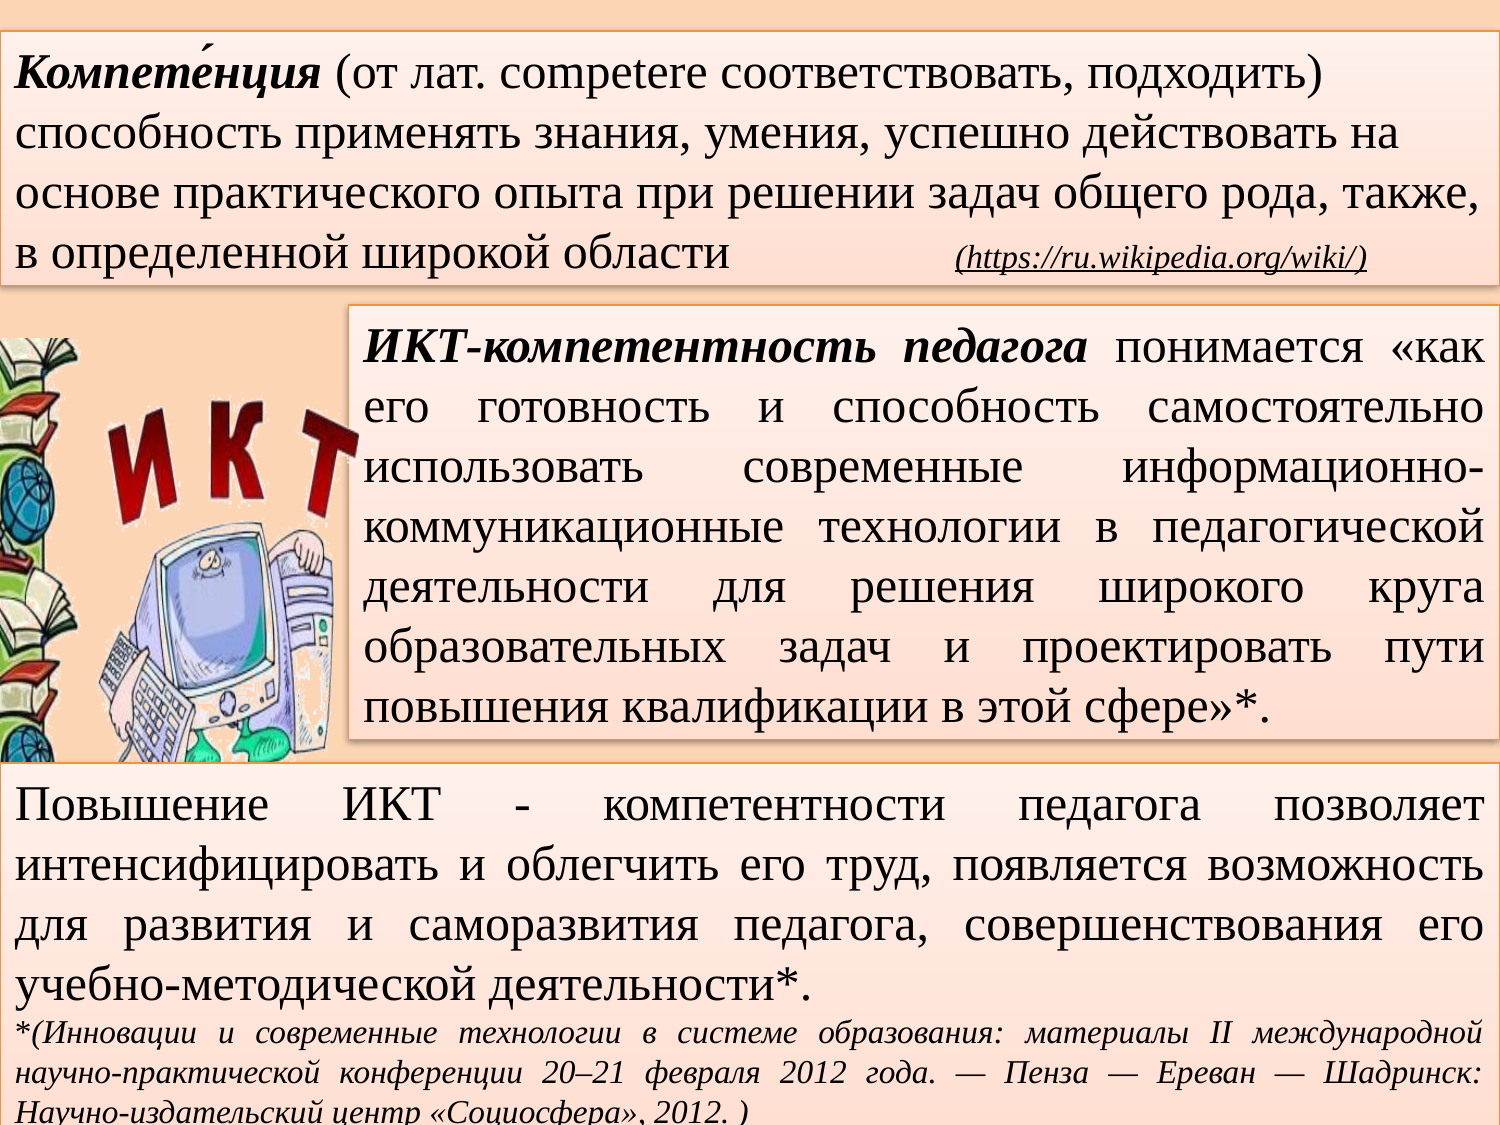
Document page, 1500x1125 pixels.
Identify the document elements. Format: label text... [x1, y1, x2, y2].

picture [0, 337, 373, 783]
text_box Повышение ИКТ - компетентности педагога позволяет интенсифицировать и облегчить его труд, появляется возможность для развития и саморазвития педагога, совершенствования его учебно-методической деятельности*. *(Инновации и современные технологии в системе образования: материалы II международной научно-практической конференции 20–21 февраля 2012 года. — Пенза — Ереван — Шадринск: Научно-издательский центр «Социосфера», 2012. ) [0, 762, 1500, 1125]
text_box ИКТ-компетентность педагога понимается «как его готовность и способность самостоятельно использовать современные информационно-коммуникационные технологии в педагогической деятельности для решения широкого круга образовательных задач и проектировать пути повышения квалификации в этой сфере»*. [348, 304, 1500, 740]
text_box Компете́нция (от лат. competere соответствовать, подходить) способность применять знания, умения, успешно действовать на основе практического опыта при решении задач общего рода, также, в определенной широкой области (https://ru.wikipedia.org/wiki/) [0, 30, 1500, 286]
